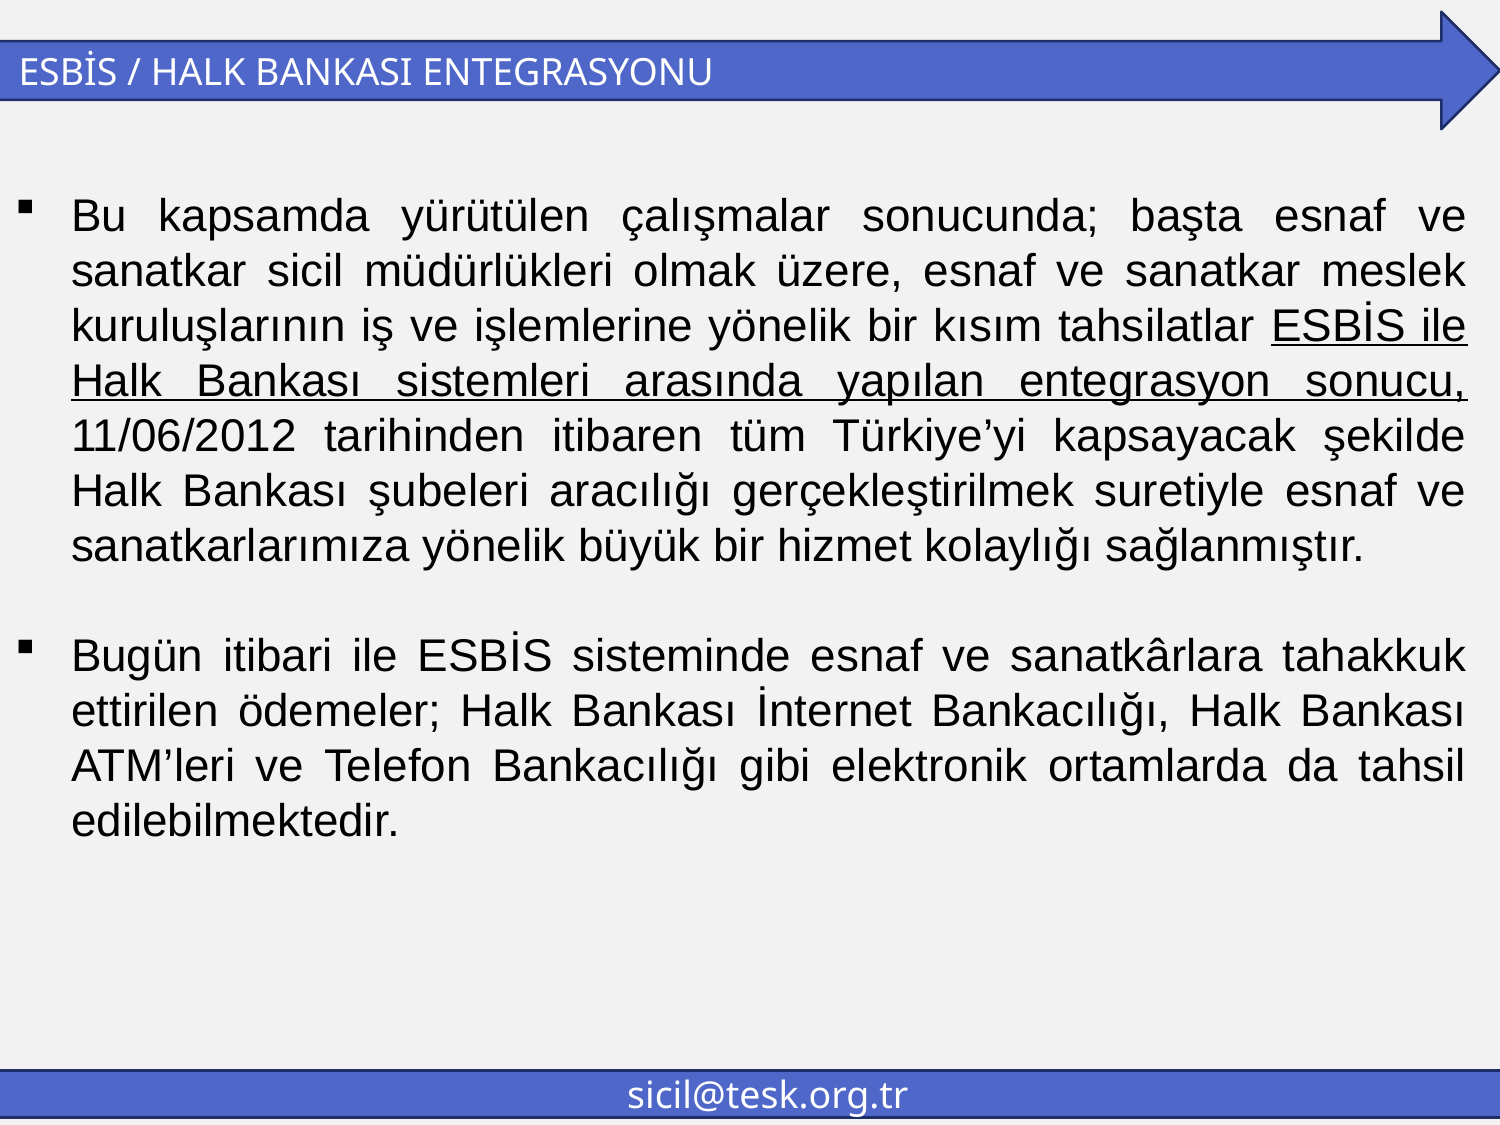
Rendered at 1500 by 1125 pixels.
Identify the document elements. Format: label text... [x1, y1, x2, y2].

text_box ESBİS / HALK BANKASI ENTEGRASYONU [0, 10, 1500, 123]
text_box Bu kapsamda yürütülen çalışmalar sonucunda; başta esnaf ve sanatkar sicil müdürlükleri olmak üzere, esnaf ve sanatkar meslek kuruluşlarının iş ve işlemlerine yönelik bir kısım tahsilatlar ESBİS ile Halk Bankası sistemleri arasında yapılan entegrasyon sonucu, 11/06/2012 tarihinden itibaren tüm Türkiye’yi kapsayacak şekilde Halk Bankası şubeleri aracılığı gerçekleştirilmek suretiyle esnaf ve sanatkarlarımıza yönelik büyük bir hizmet kolaylığı sağlanmıştır. Bugün itibari ile ESBİS sisteminde esnaf ve sanatkârlara tahakkuk ettirilen ödemeler; Halk Bankası İnternet Bankacılığı, Halk Bankası ATM’leri ve Telefon Bankacılığı gibi elektronik ortamlarda da tahsil edilebilmektedir. [0, 123, 1483, 853]
text_box sicil@tesk.org.tr [0, 1069, 1500, 1119]
